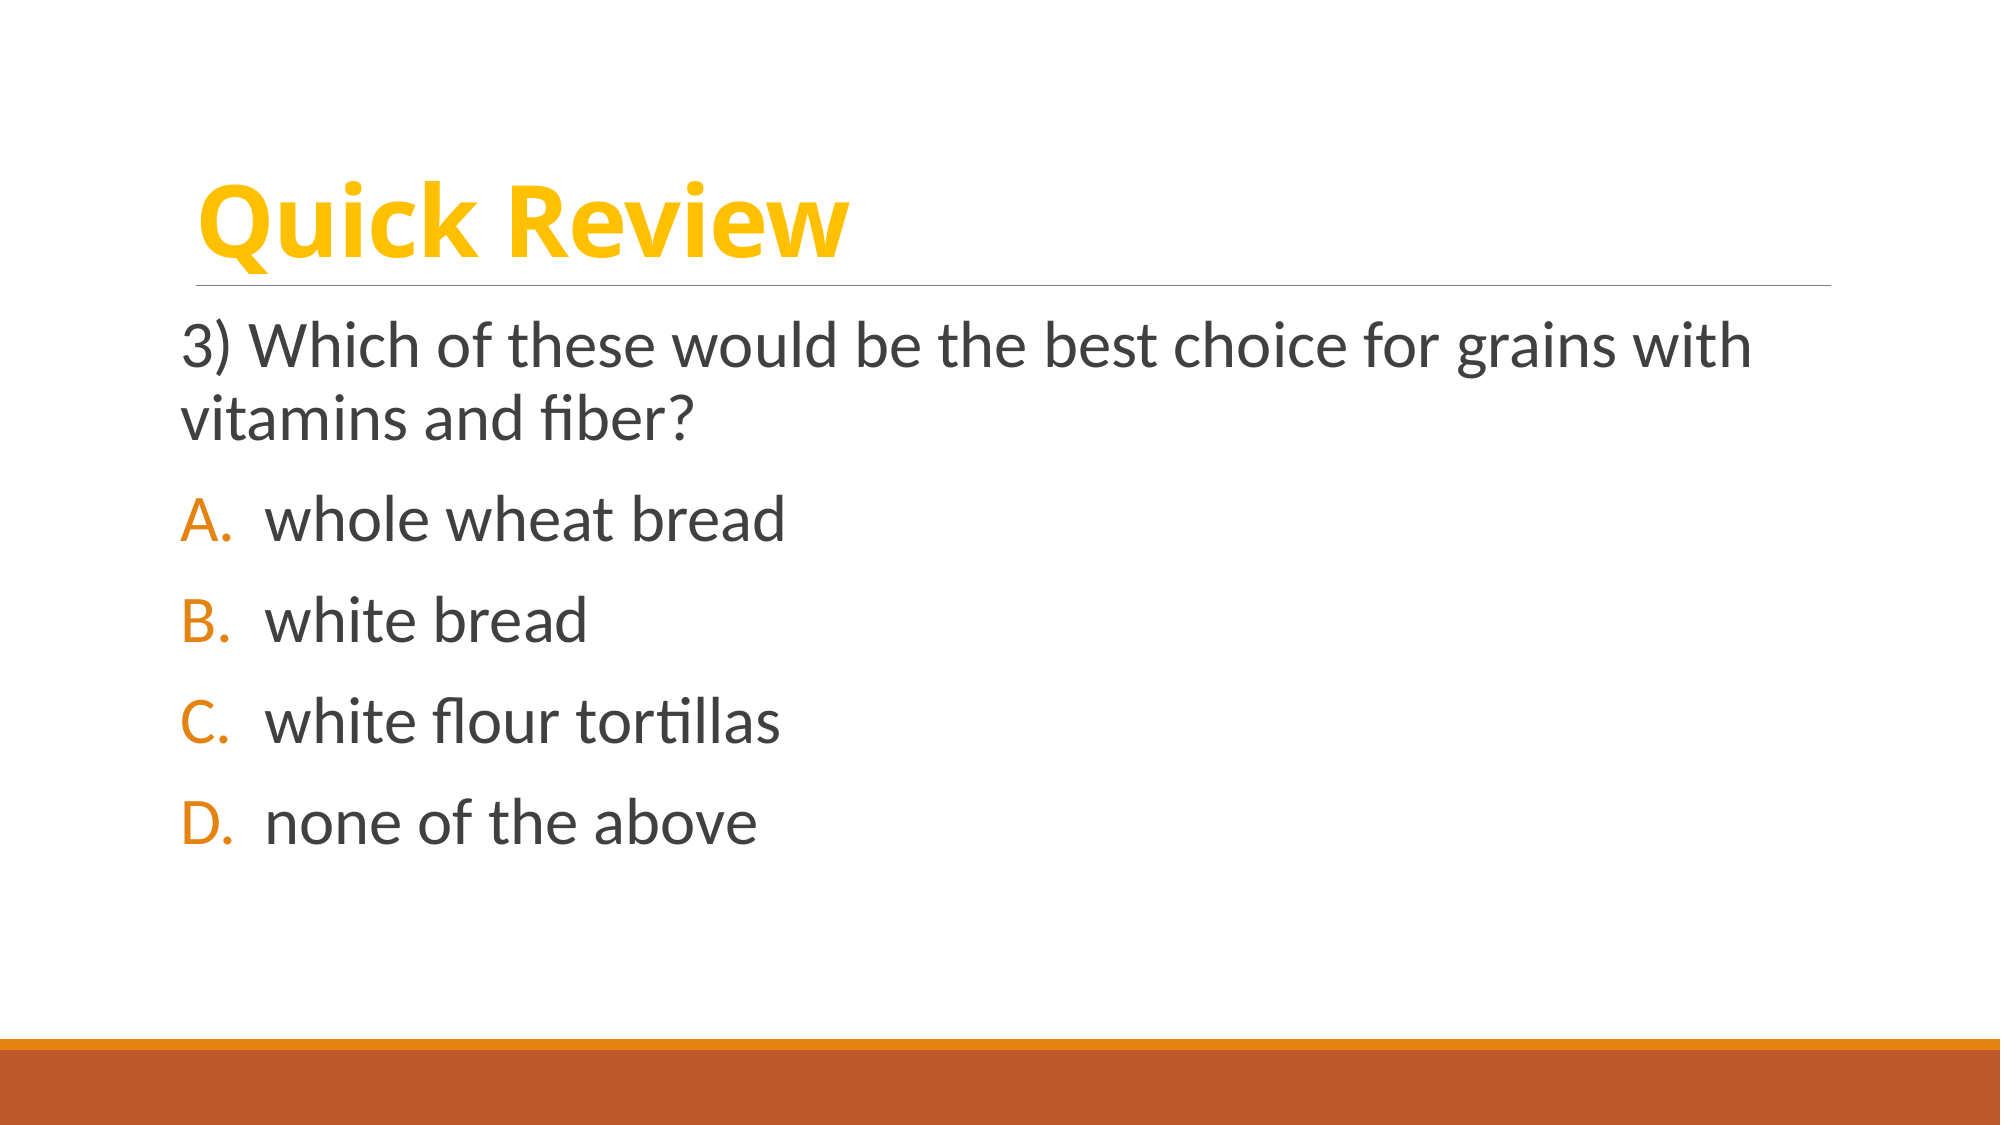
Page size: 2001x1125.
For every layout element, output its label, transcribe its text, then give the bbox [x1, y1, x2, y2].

title Quick Review [180, 47, 1830, 285]
list 3) Which of these would be the best choice for grains with vitamins and fiber? whole wheat bread white bread white flour tortillas none of the above [180, 302, 1830, 963]
